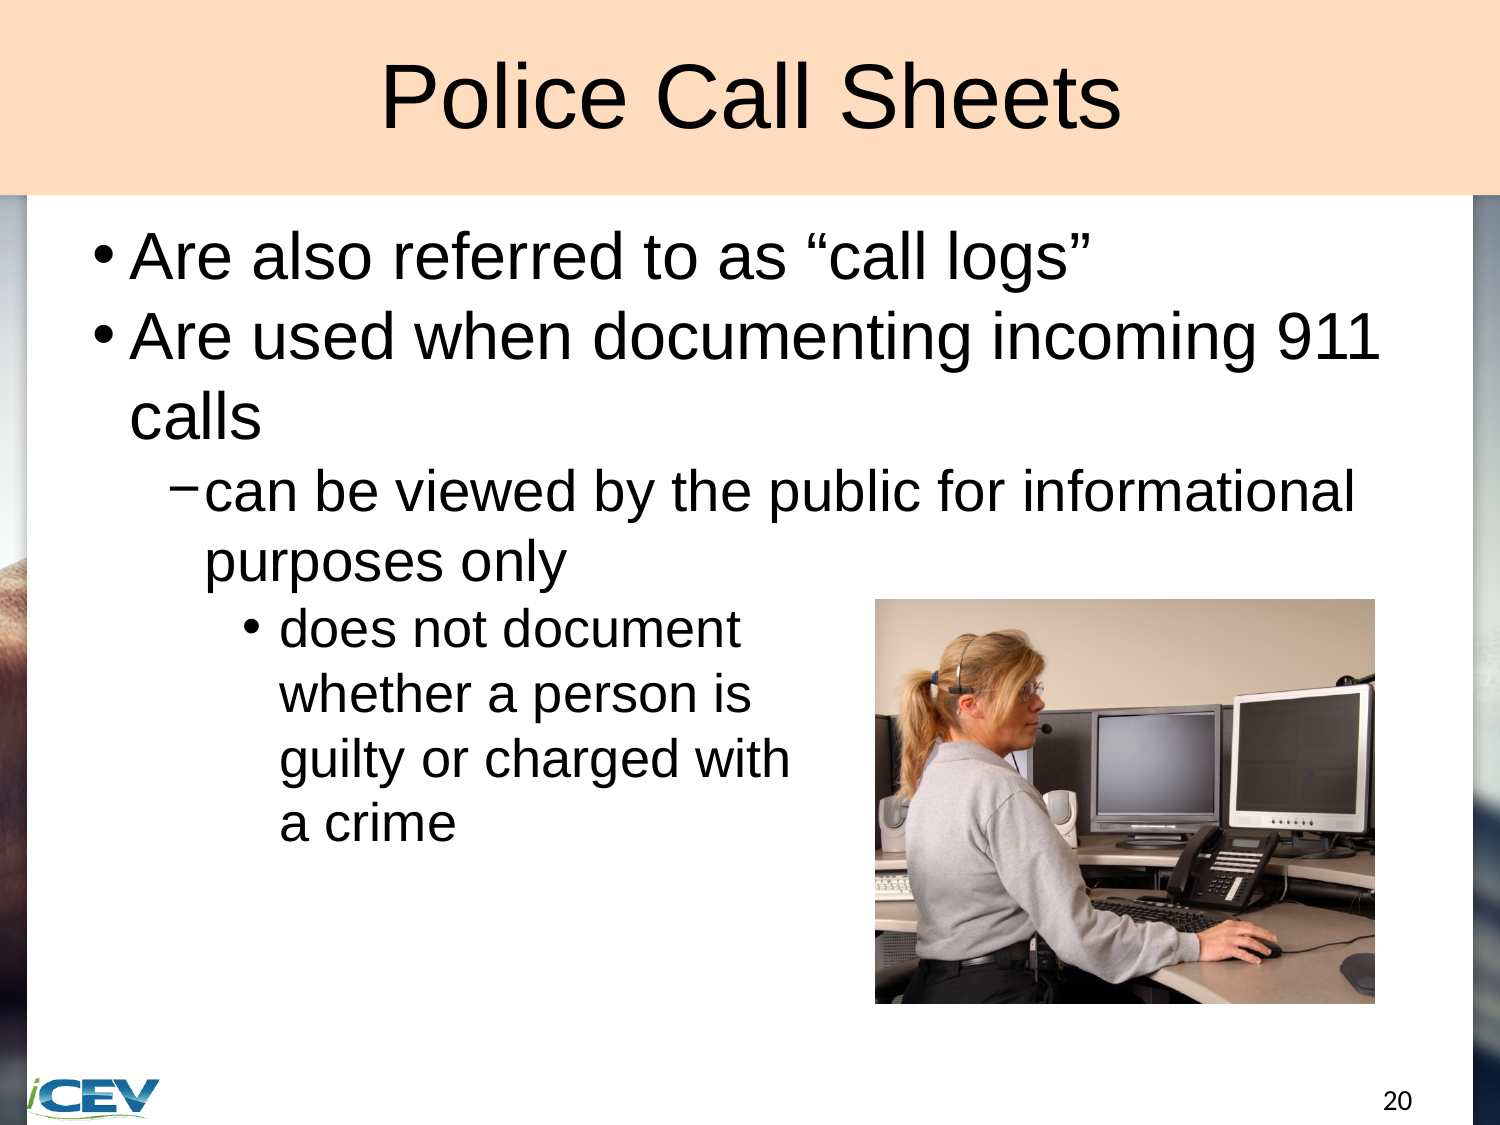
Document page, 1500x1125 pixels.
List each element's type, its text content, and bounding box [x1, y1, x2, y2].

picture [0, 0, 1500, 1125]
title Police Call Sheets [77, 0, 1428, 198]
list Are also referred to as “call logs” Are used when documenting incoming 911 calls can be viewed by the public for informational purposes only does not document whether a person is guilty or charged with a crime [77, 205, 1428, 1074]
